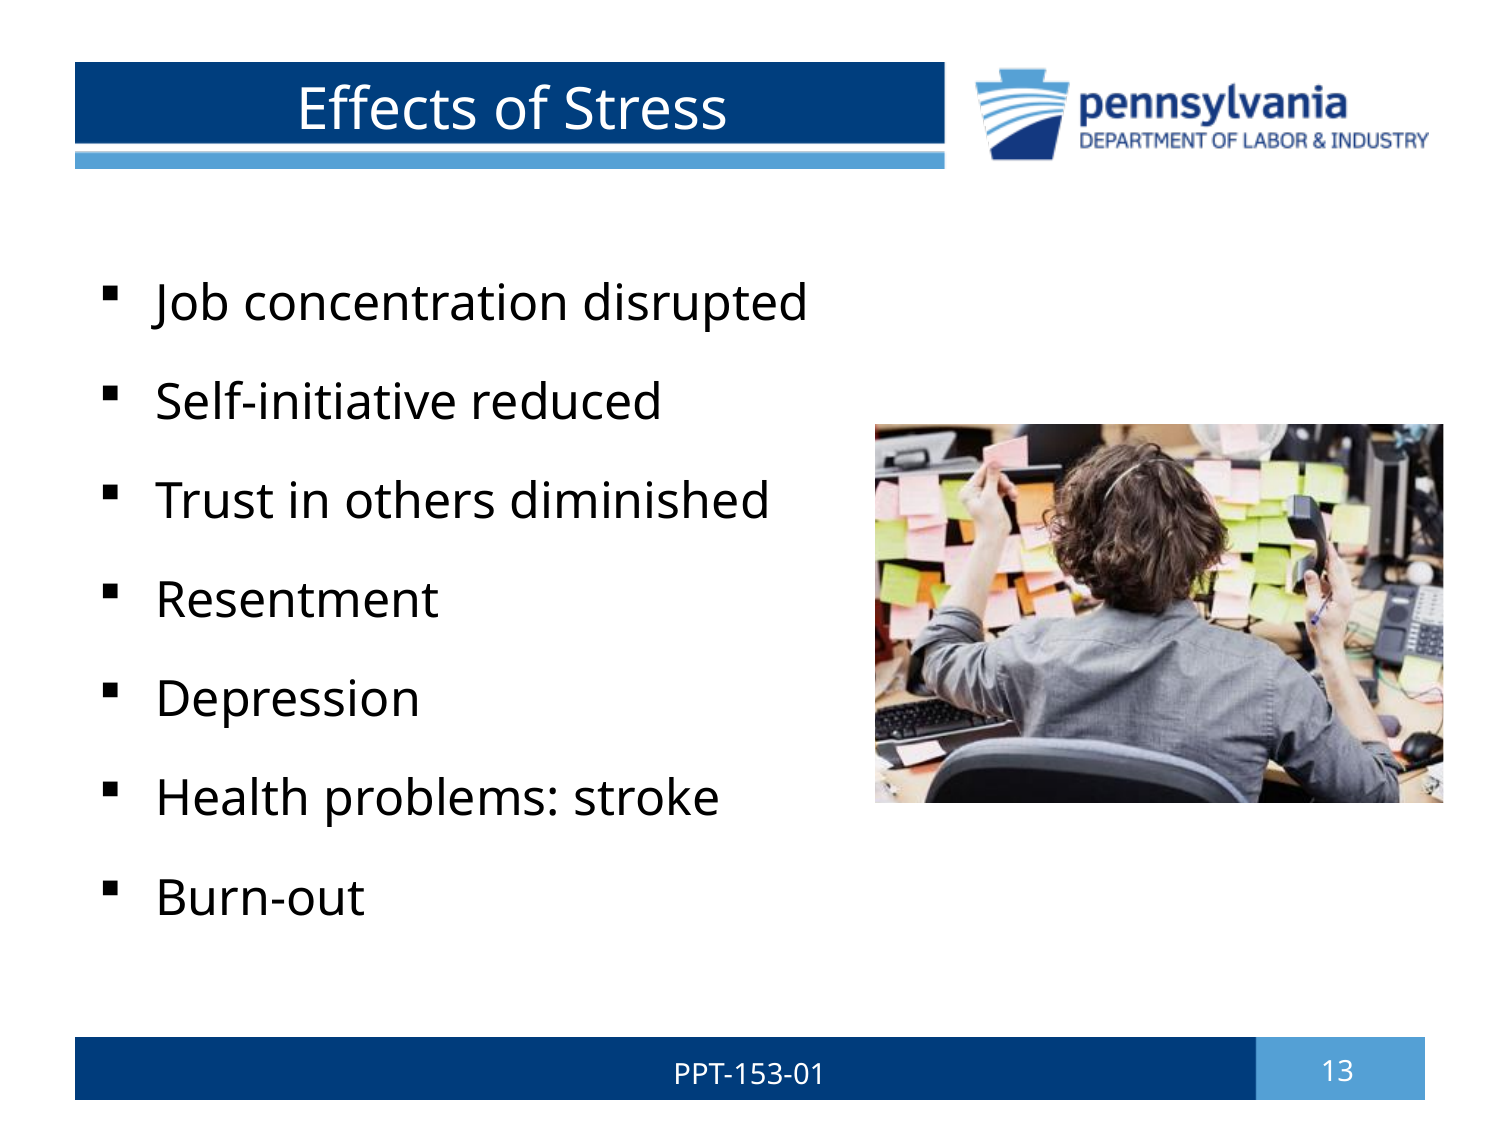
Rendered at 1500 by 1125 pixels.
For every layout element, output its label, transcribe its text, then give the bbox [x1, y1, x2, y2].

picture [75, 1037, 1425, 1100]
picture [75, 62, 1429, 169]
slide_number 13 [1250, 1042, 1425, 1103]
title Effects of Stress [75, 62, 950, 150]
picture [874, 424, 1444, 803]
footer PPT-153-01 [512, 1042, 988, 1103]
subtitle Job concentration disrupted Self-initiative reduced Trust in others diminished Resentment Depression Health problems: stroke Burn-out [84, 262, 872, 975]
